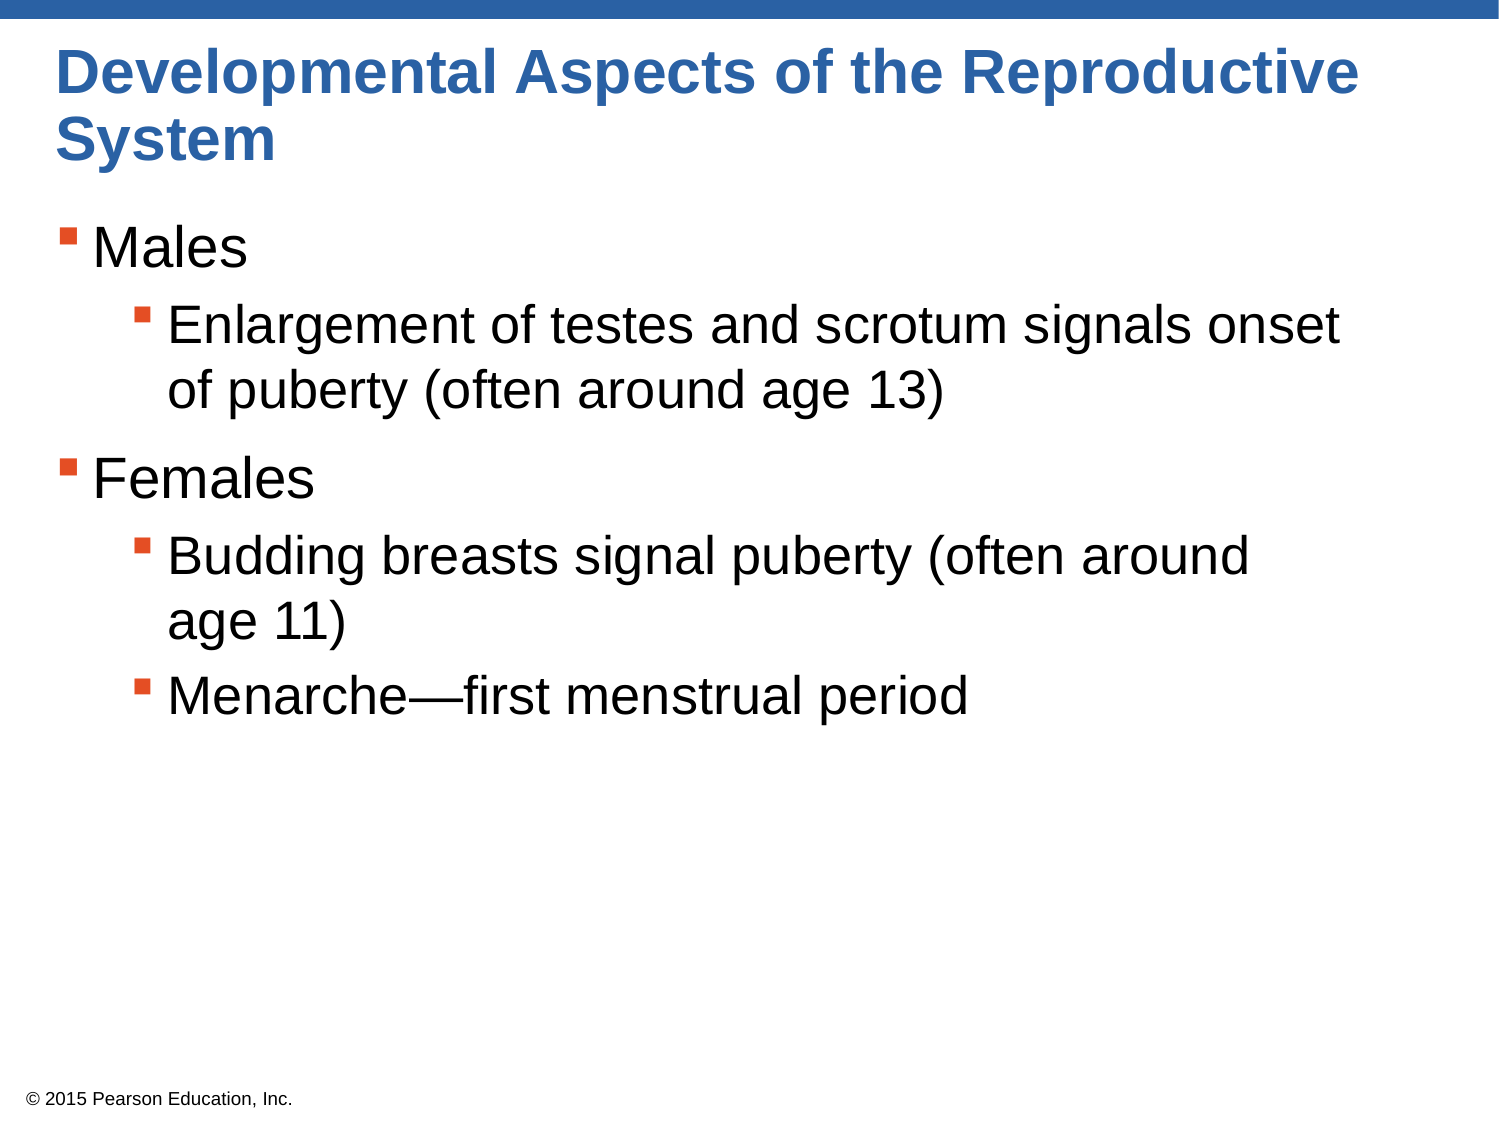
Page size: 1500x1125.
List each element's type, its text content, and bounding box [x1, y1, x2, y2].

title Developmental Aspects of the Reproductive System [40, 31, 1460, 189]
list Males Enlargement of testes and scrotum signals onset of puberty (often around age 13) Females Budding breasts signal puberty (often around age 11) Menarche—first menstrual period [40, 201, 1460, 1060]
footer © 2015 Pearson Education, Inc. [11, 1076, 518, 1121]
